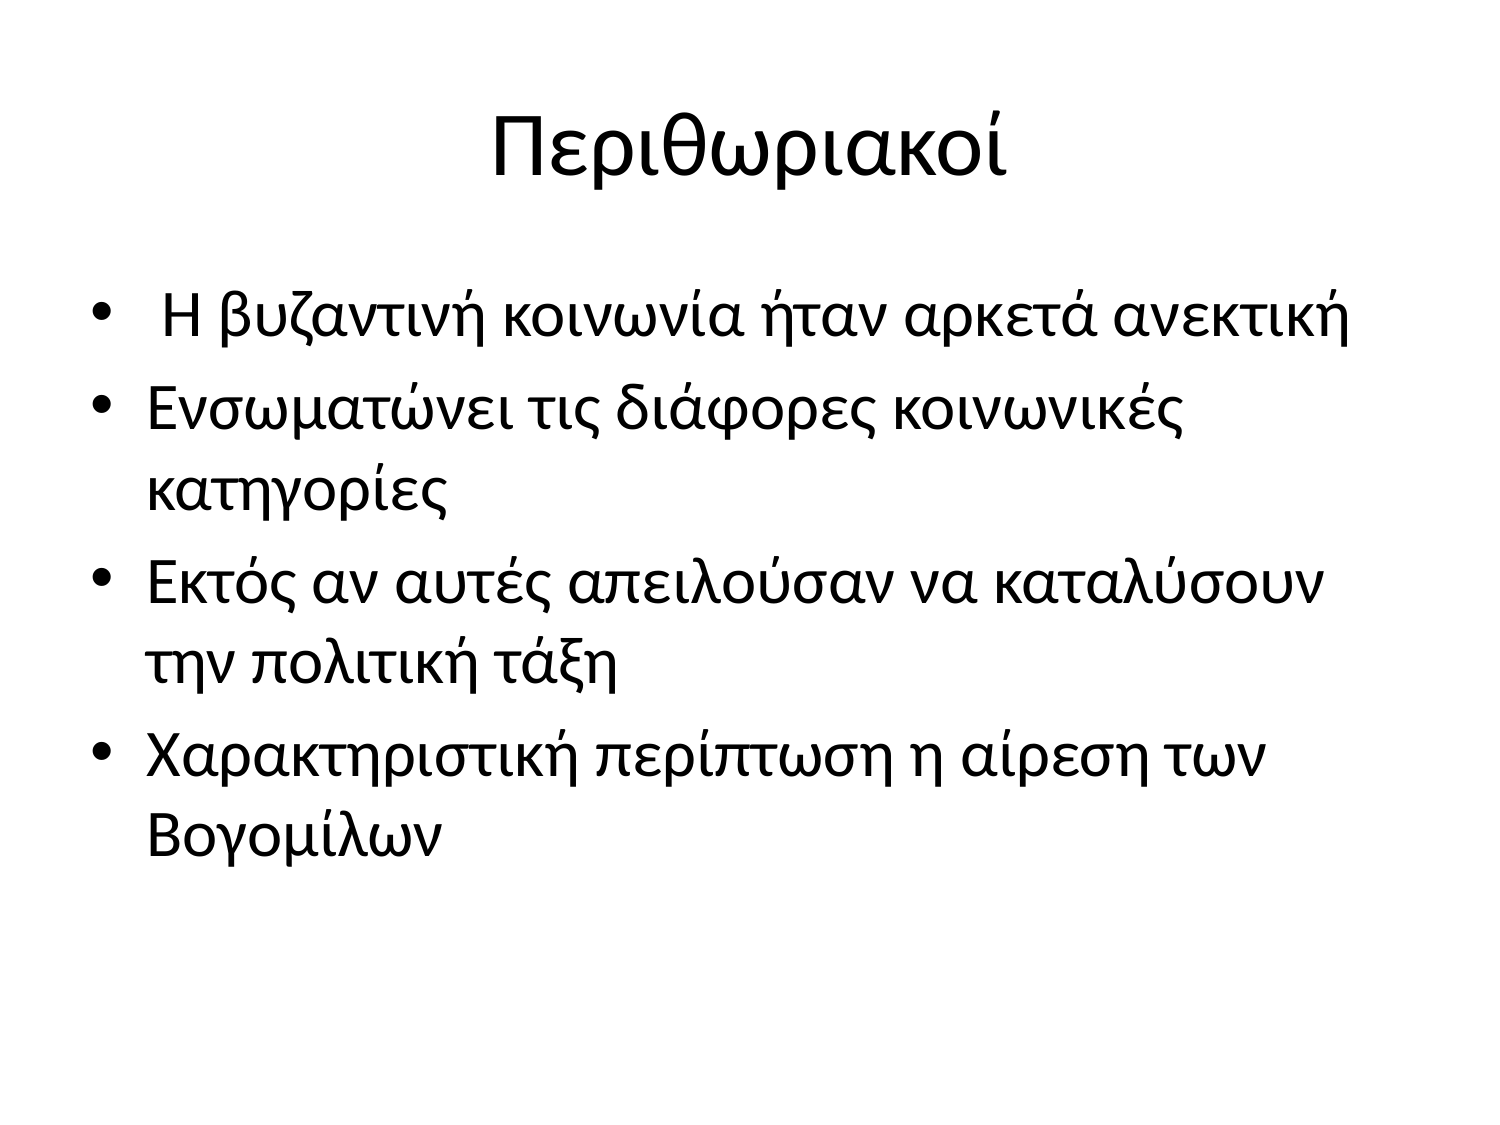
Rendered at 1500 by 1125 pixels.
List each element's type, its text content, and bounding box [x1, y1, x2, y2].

title Περιθωριακοί [75, 45, 1425, 233]
list Η βυζαντινή κοινωνία ήταν αρκετά ανεκτική Ενσωματώνει τις διάφορες κοινωνικές κατηγορίες Εκτός αν αυτές απειλούσαν να καταλύσουν την πολιτική τάξη Χαρακτηριστική περίπτωση η αίρεση των Βογομίλων [75, 262, 1425, 1005]
